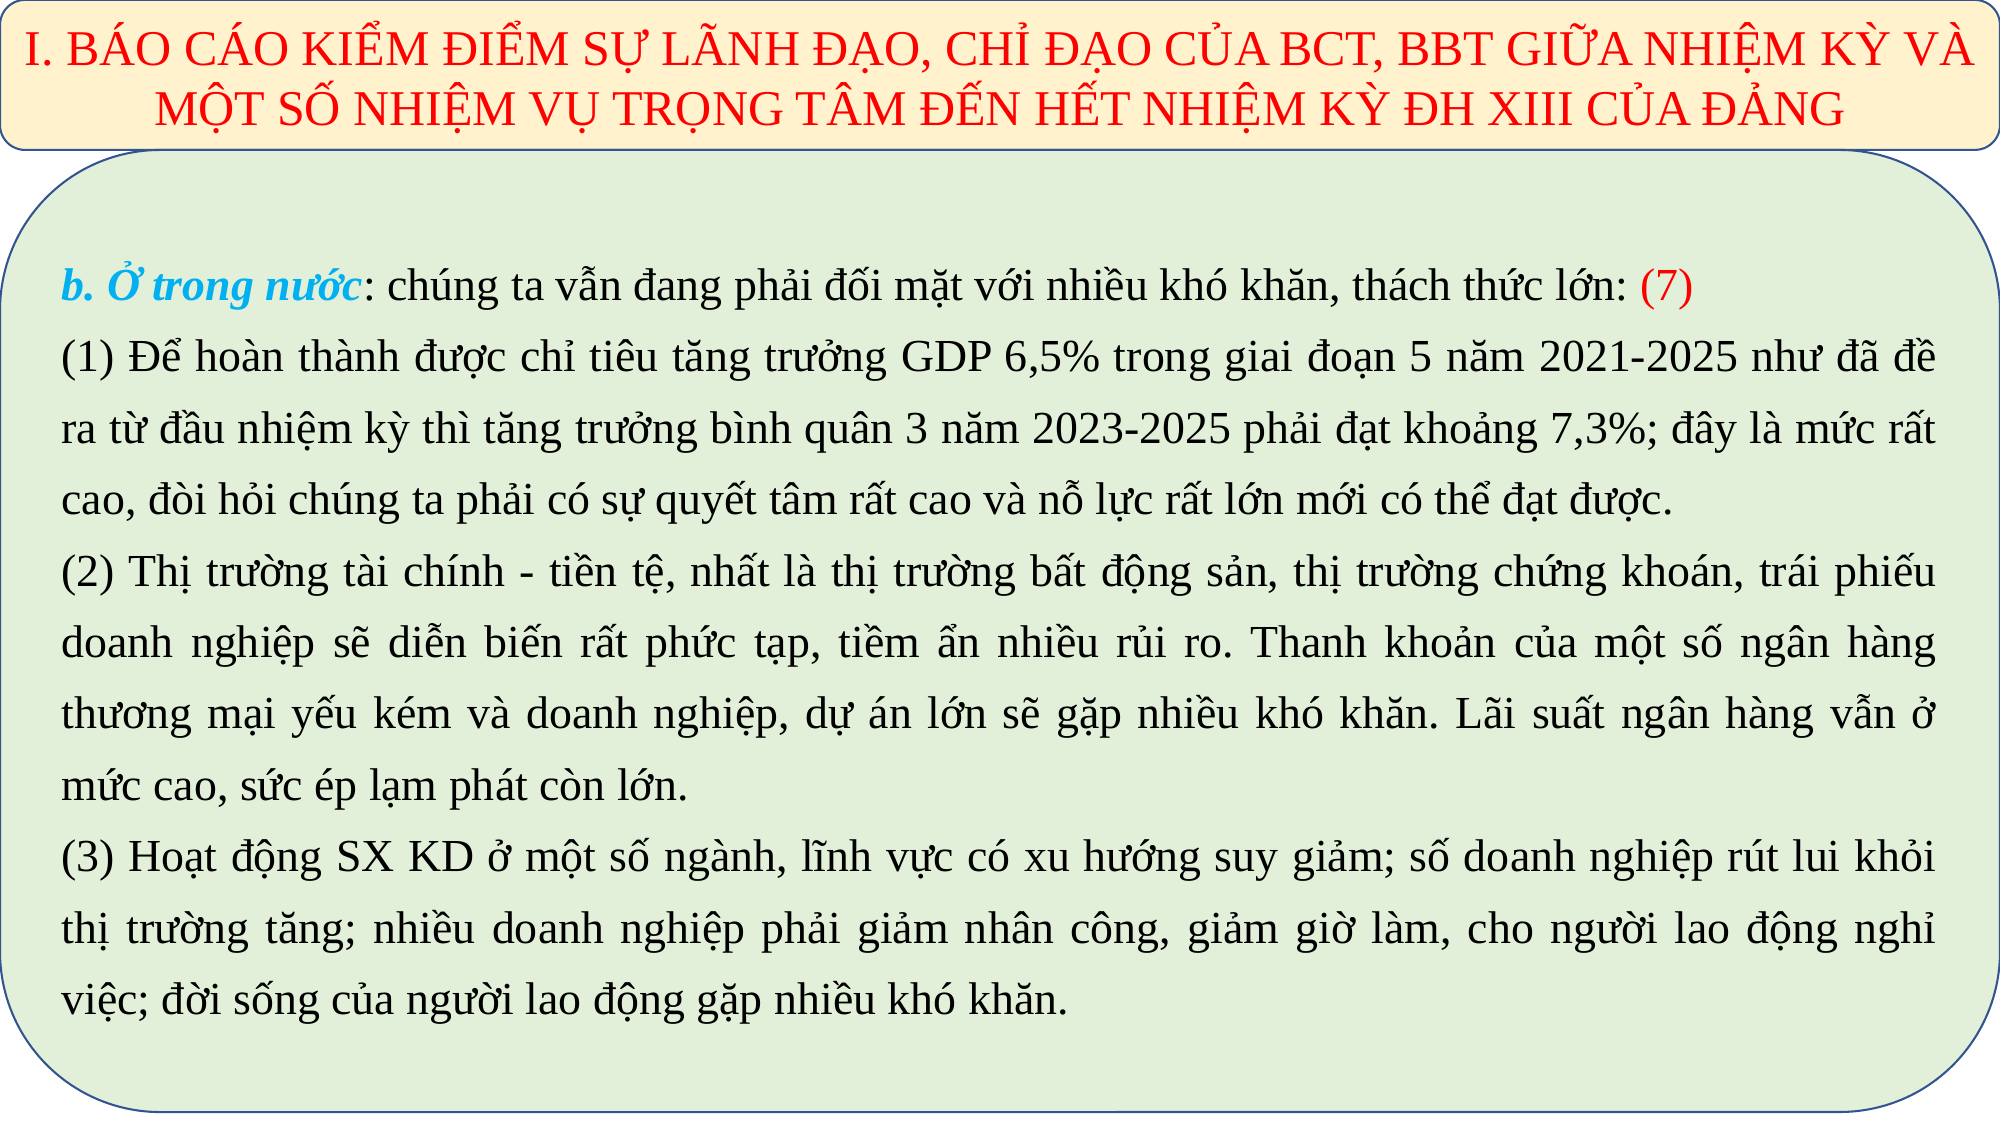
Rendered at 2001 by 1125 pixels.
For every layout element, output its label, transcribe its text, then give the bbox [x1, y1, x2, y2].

text_box b. Ở trong nước: chúng ta vẫn đang phải đối mặt với nhiều khó khăn, thách thức lớn: (7) (1) Để hoàn thành được chỉ tiêu tăng trưởng GDP 6,5% trong giai đoạn 5 năm 2021-2025 như đã đề ra từ đầu nhiệm kỳ thì tăng trưởng bình quân 3 năm 2023-2025 phải đạt khoảng 7,3%; đây là mức rất cao, đòi hỏi chúng ta phải có sự quyết tâm rất cao và nỗ lực rất lớn mới có thể đạt được. (2) Thị trường tài chính - tiền tệ, nhất là thị trường bất động sản, thị trường chứng khoán, trái phiếu doanh nghiệp sẽ diễn biến rất phức tạp, tiềm ẩn nhiều rủi ro. Thanh khoản của một số ngân hàng thương mại yếu kém và doanh nghiệp, dự án lớn sẽ gặp nhiều khó khăn. Lãi suất ngân hàng vẫn ở mức cao, sức ép lạm phát còn lớn. (3) Hoạt động SX KD ở một số ngành, lĩnh vực có xu hướng suy giảm; số doanh nghiệp rút lui khỏi thị trường tăng; nhiều doanh nghiệp phải giảm nhân công, giảm giờ làm, cho người lao động nghỉ việc; đời sống của người lao động gặp nhiều khó khăn. [0, 148, 2000, 1114]
text_box I. BÁO CÁO KIỂM ĐIỂM SỰ LÃNH ĐẠO, CHỈ ĐẠO CỦA BCT, BBT GIỮA NHIỆM KỲ VÀ MỘT SỐ NHIỆM VỤ TRỌNG TÂM ĐẾN HẾT NHIỆM KỲ ĐH XIII CỦA ĐẢNG [0, 0, 2000, 151]
